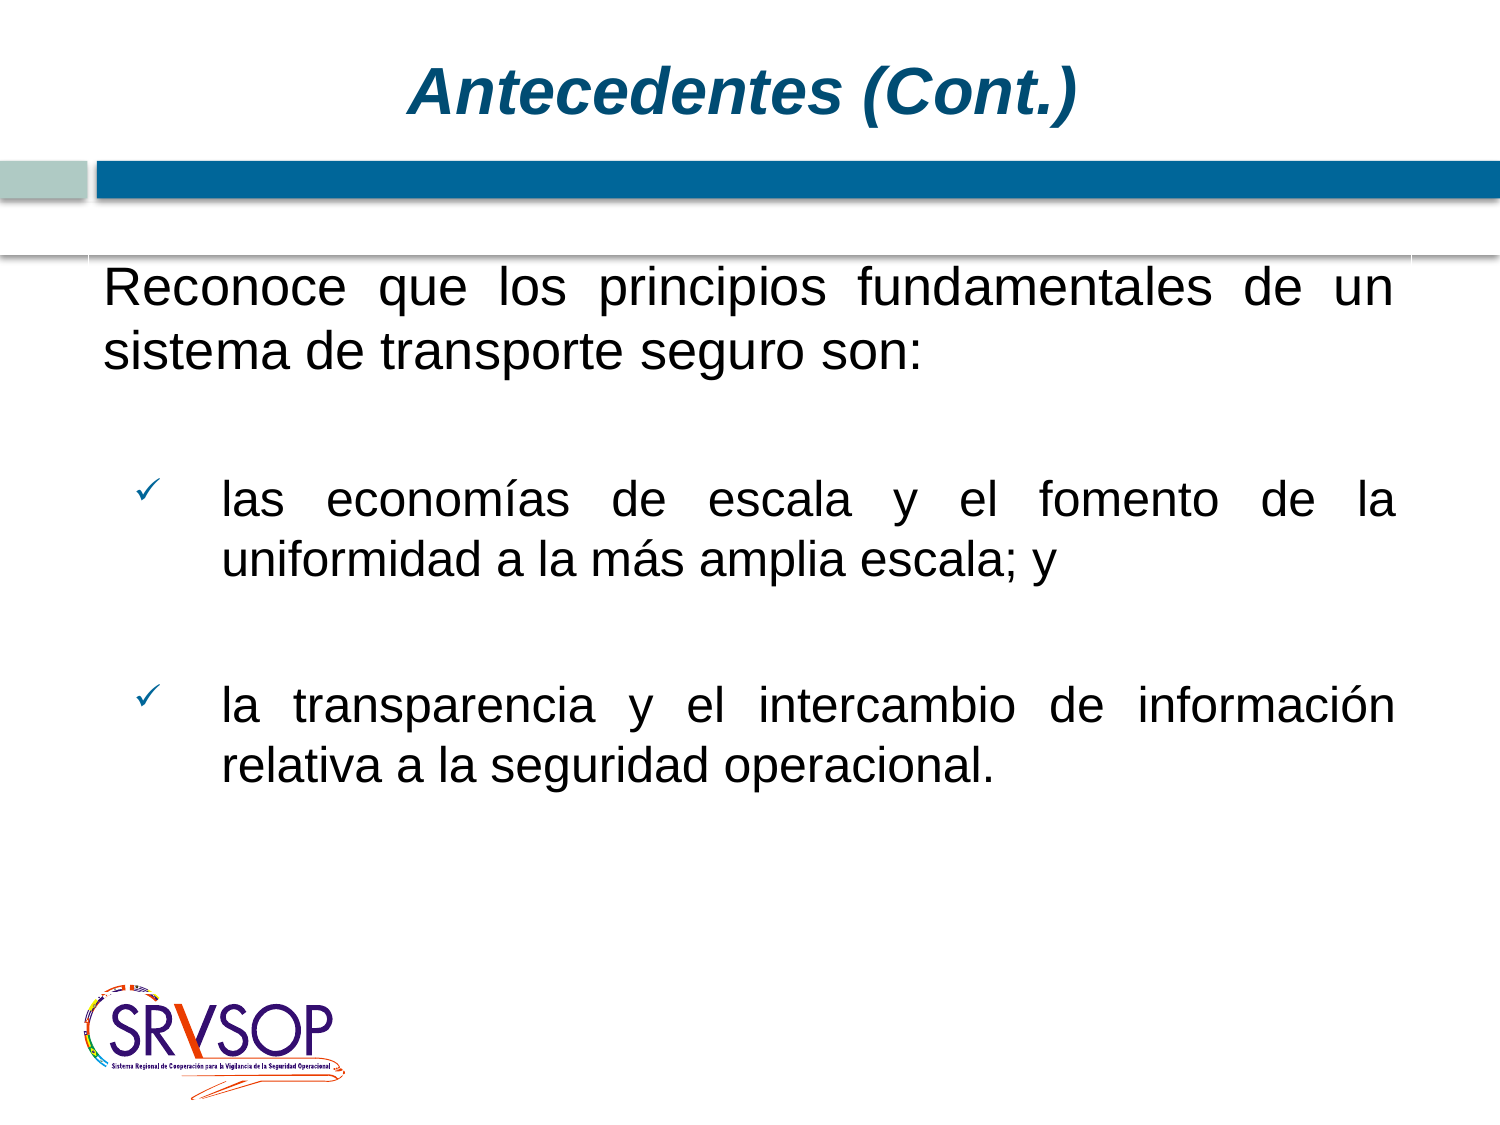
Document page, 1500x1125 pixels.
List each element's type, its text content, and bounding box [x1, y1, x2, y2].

text_box Antecedentes (Cont.) [73, 37, 1412, 138]
list Reconoce que los principios fundamentales de un sistema de transporte seguro son: las economías de escala y el fomento de la uniformidad a la más amplia escala; y la transparencia y el intercambio de información relativa a la seguridad operacional. [88, 243, 1412, 994]
